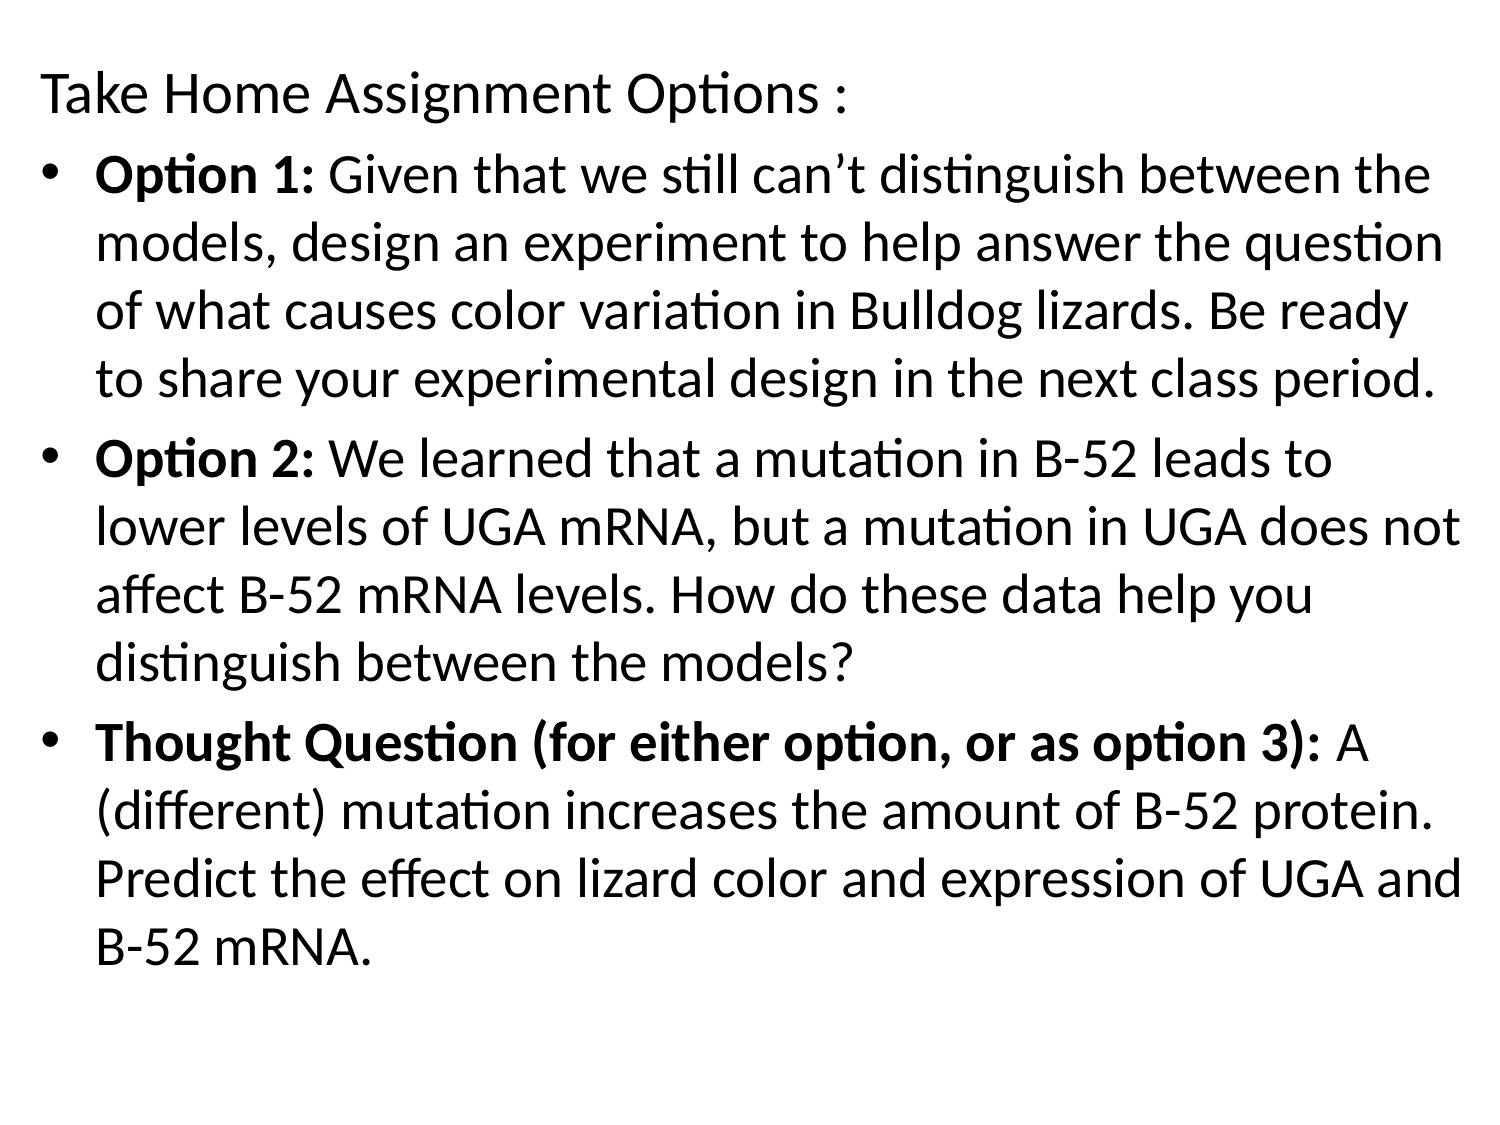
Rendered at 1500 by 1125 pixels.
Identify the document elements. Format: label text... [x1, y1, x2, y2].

list Take Home Assignment Options : Option 1: Given that we still can’t distinguish between the models, design an experiment to help answer the question of what causes color variation in Bulldog lizards. Be ready to share your experimental design in the next class period. Option 2: We learned that a mutation in B-52 leads to lower levels of UGA mRNA, but a mutation in UGA does not affect B-52 mRNA levels. How do these data help you distinguish between the models? Thought Question (for either option, or as option 3): A (different) mutation increases the amount of B-52 protein. Predict the effect on lizard color and expression of UGA and B-52 mRNA. [25, 44, 1486, 990]
